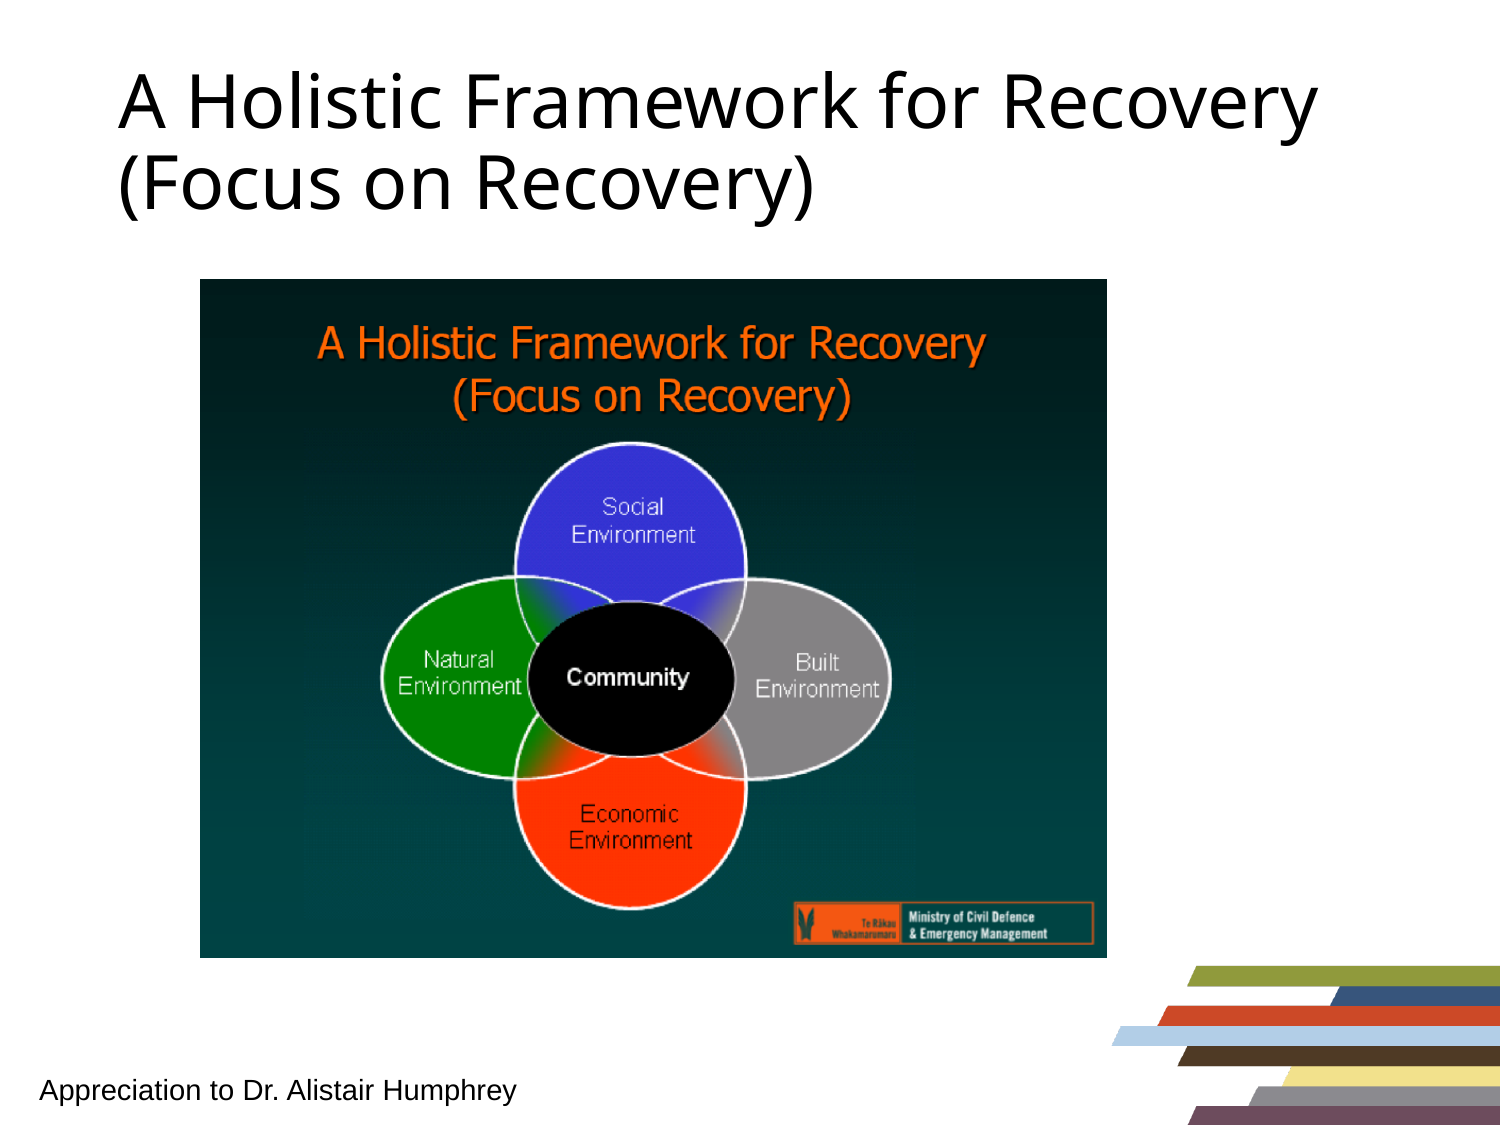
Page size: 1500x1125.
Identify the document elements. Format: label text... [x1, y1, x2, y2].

text_box Appreciation to Dr. Alistair Humphrey [24, 1064, 677, 1115]
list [200, 279, 1107, 958]
picture [1091, 910, 1500, 1125]
title A Holistic Framework for Recovery (Focus on Recovery) [103, 59, 1397, 230]
